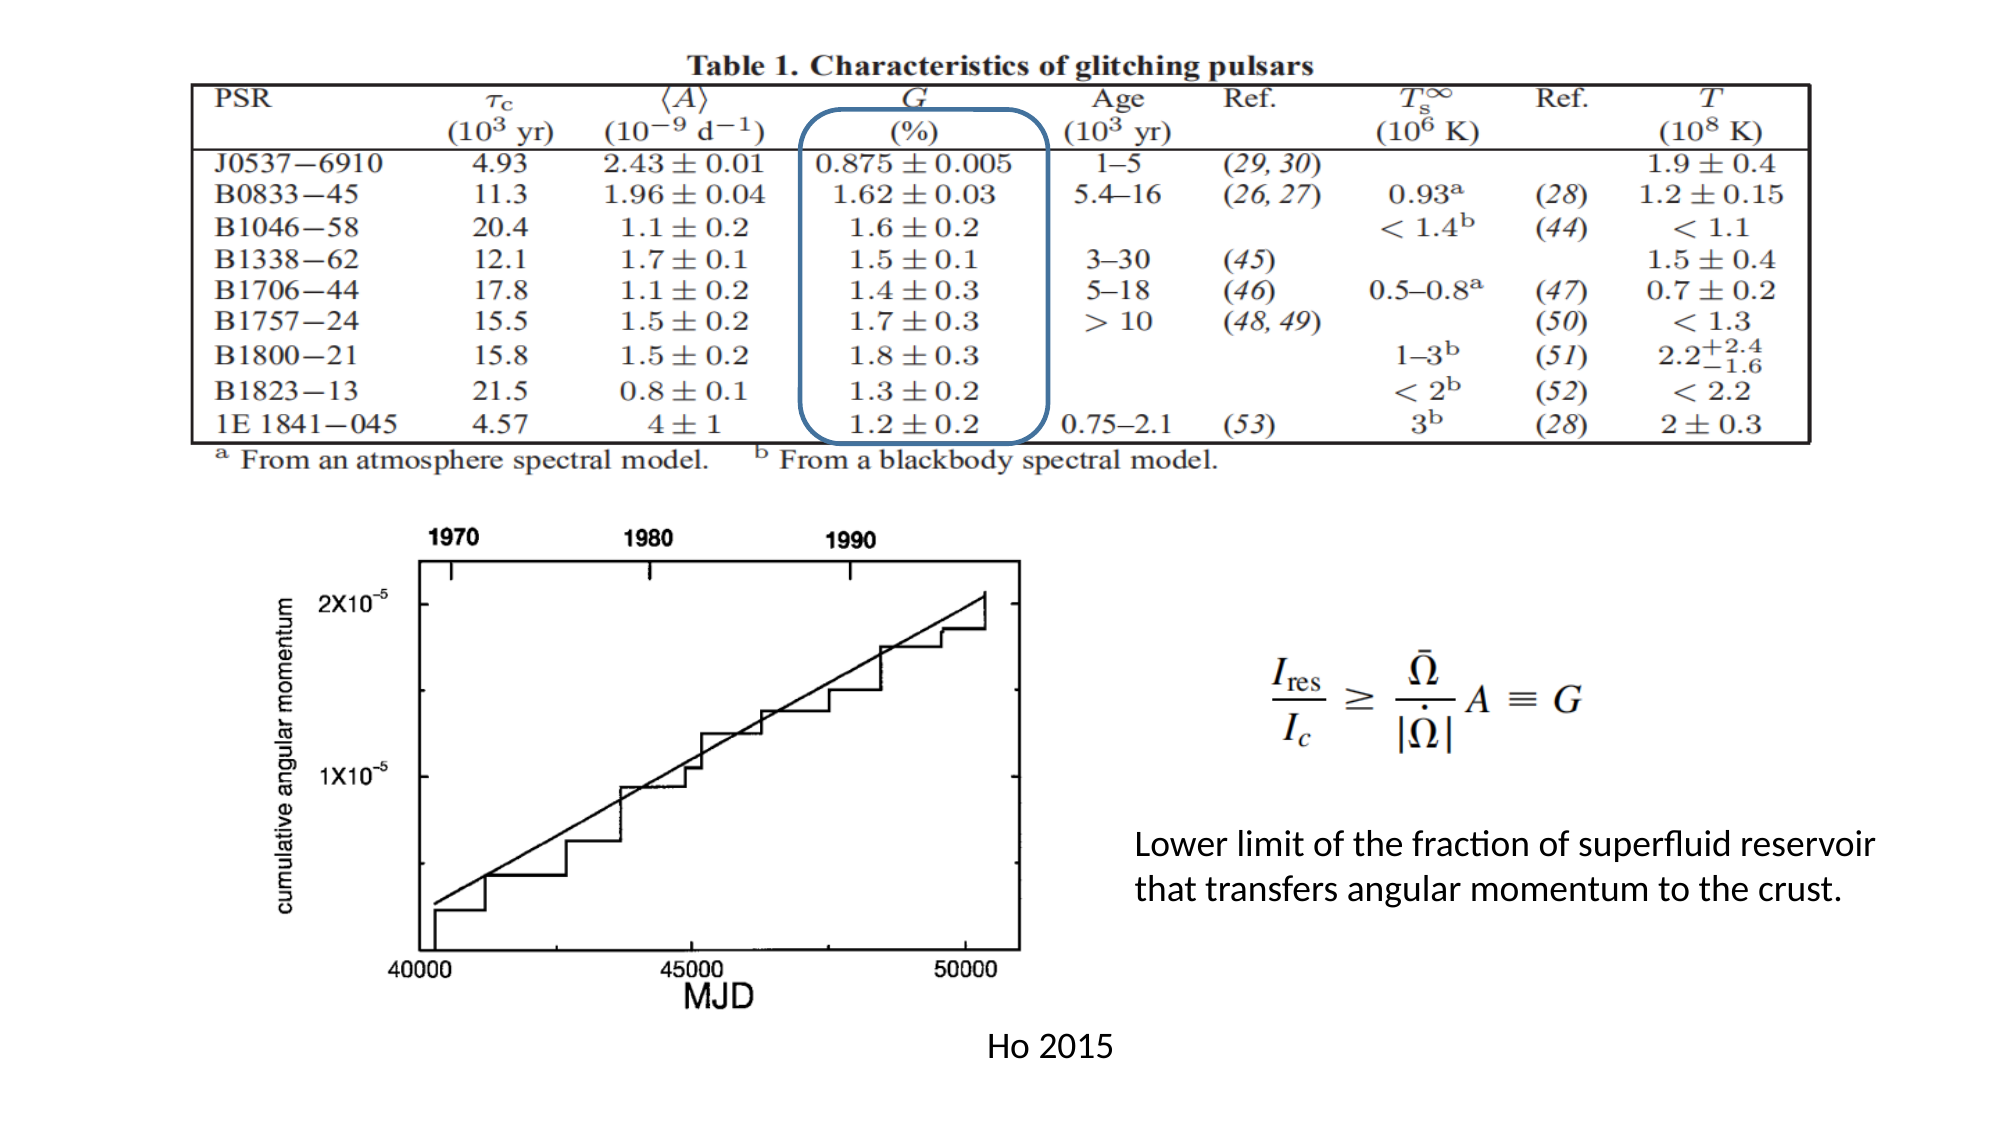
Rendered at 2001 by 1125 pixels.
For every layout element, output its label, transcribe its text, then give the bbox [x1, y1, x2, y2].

picture [159, 11, 1841, 497]
text_box Ho 2015 [728, 1013, 1373, 1073]
picture [1256, 643, 1589, 764]
picture [259, 510, 1049, 1026]
text_box Lower limit of the fraction of superfluid reservoir that transfers angular momentum to the crust. [1119, 812, 1904, 917]
